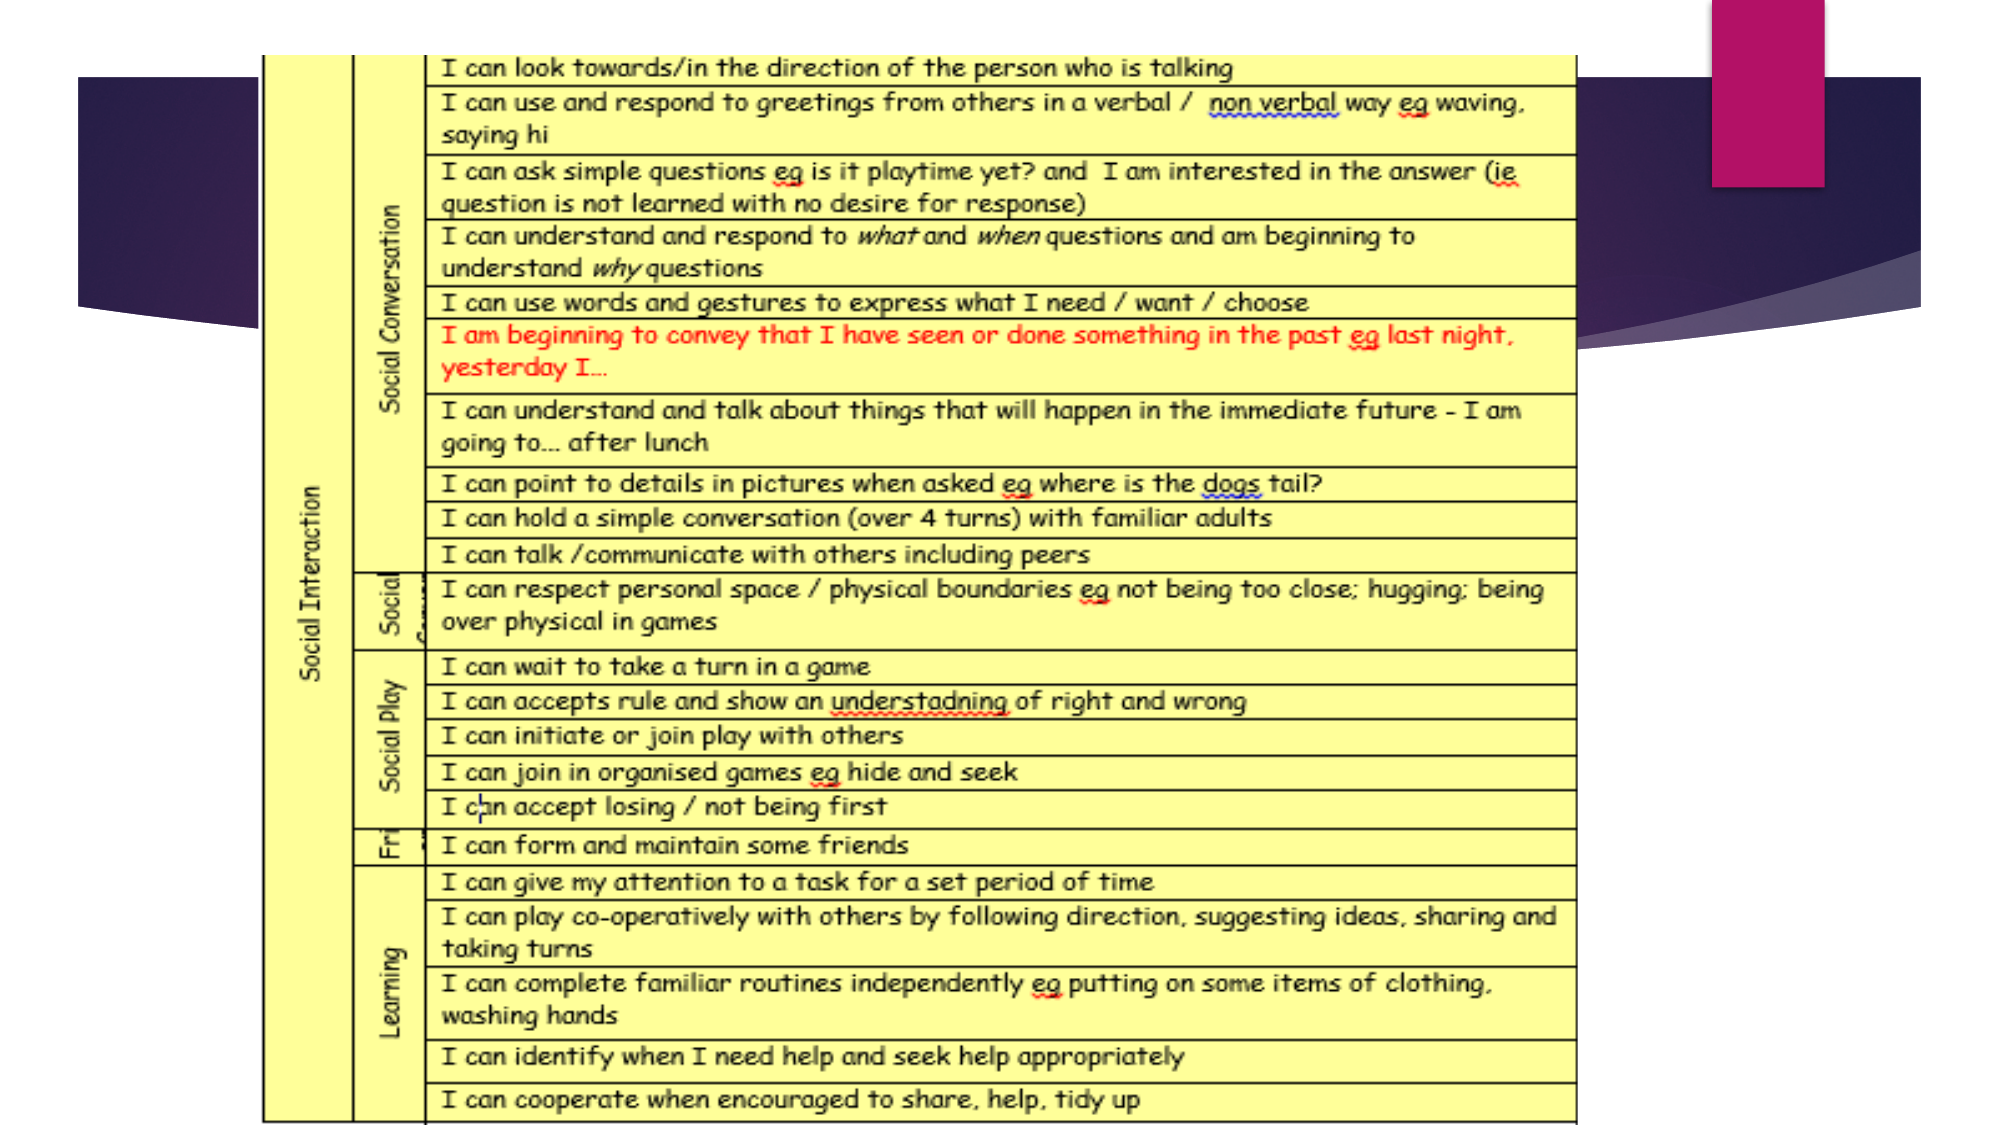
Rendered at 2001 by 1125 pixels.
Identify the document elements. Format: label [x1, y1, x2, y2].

picture [258, 55, 1578, 1125]
